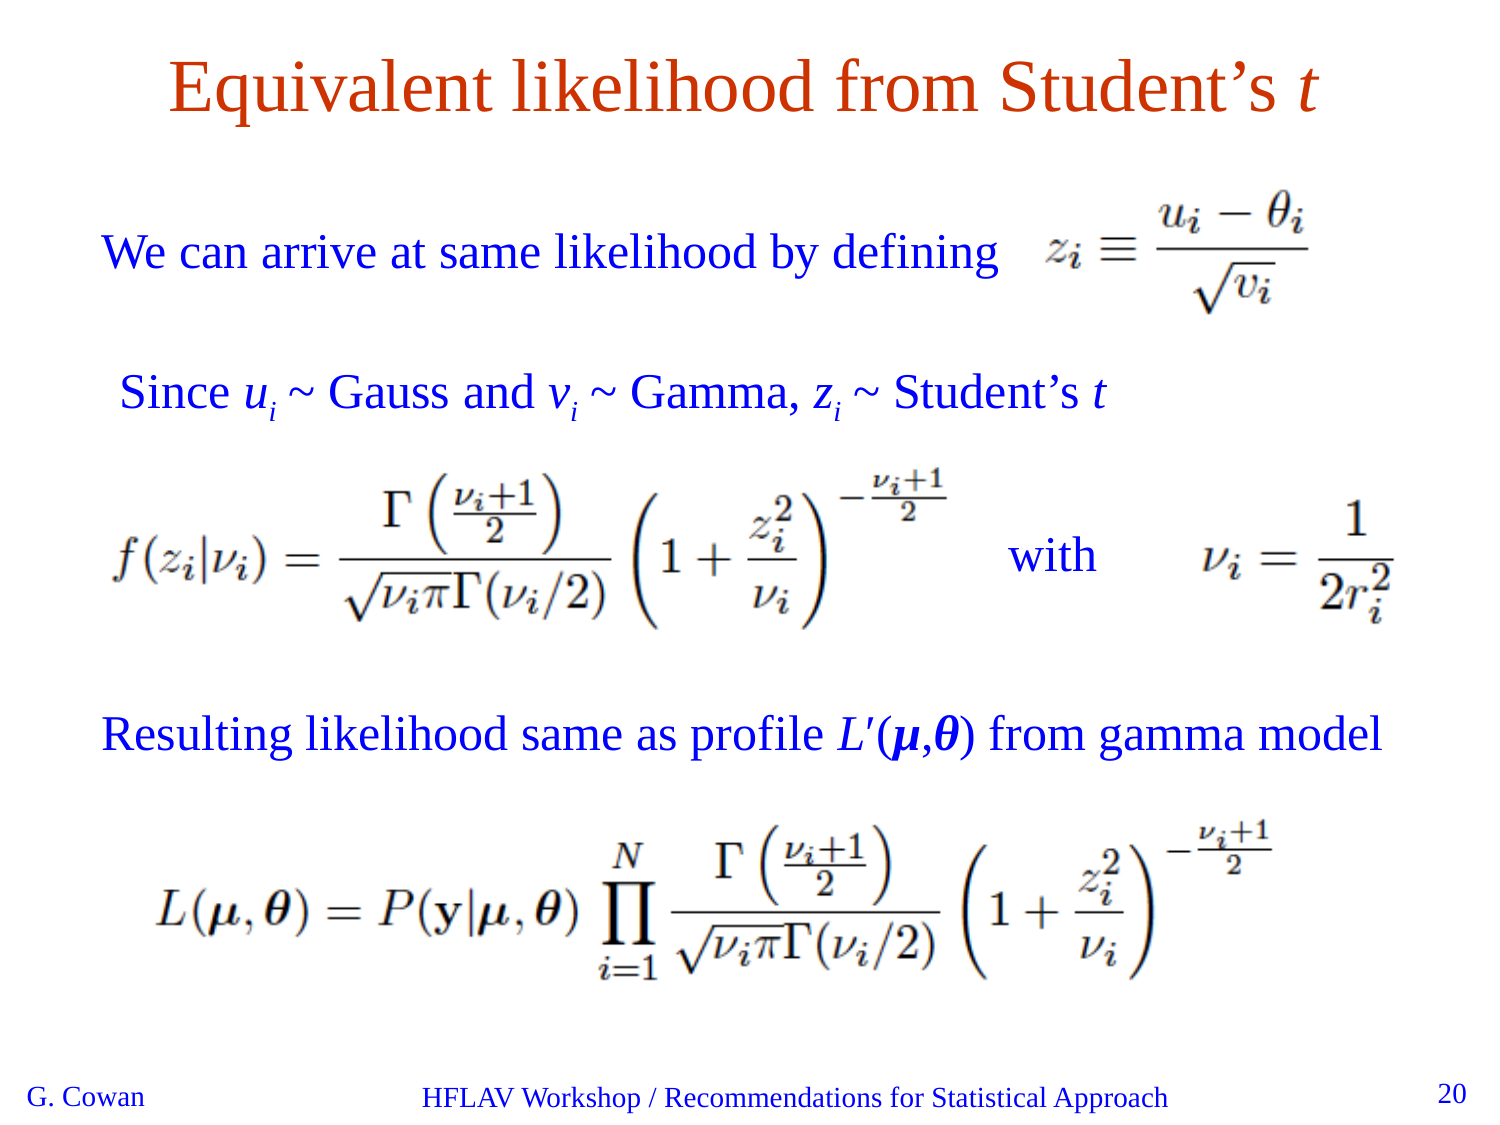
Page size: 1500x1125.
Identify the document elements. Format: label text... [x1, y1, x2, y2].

text_box Resulting likelihood same as profile Lʹ(μ,θ) from gamma model [86, 692, 1412, 768]
slide_number G. Cowan [11, 1069, 253, 1114]
picture [135, 806, 1288, 996]
text_box Equivalent likelihood from Student’s t [146, 40, 1340, 123]
text_box Since ui ~ Gauss and vi ~ Gamma, zi ~ Student’s t [105, 351, 1122, 435]
text_box with [993, 514, 1125, 590]
picture [1191, 494, 1411, 641]
picture [97, 458, 961, 637]
slide_number 20 [927, 1066, 1483, 1125]
text_box We can arrive at same likelihood by defining [86, 210, 1016, 286]
footer HFLAV Workshop / Recommendations for Statistical Approach [312, 1070, 927, 1125]
picture [1037, 178, 1319, 327]
